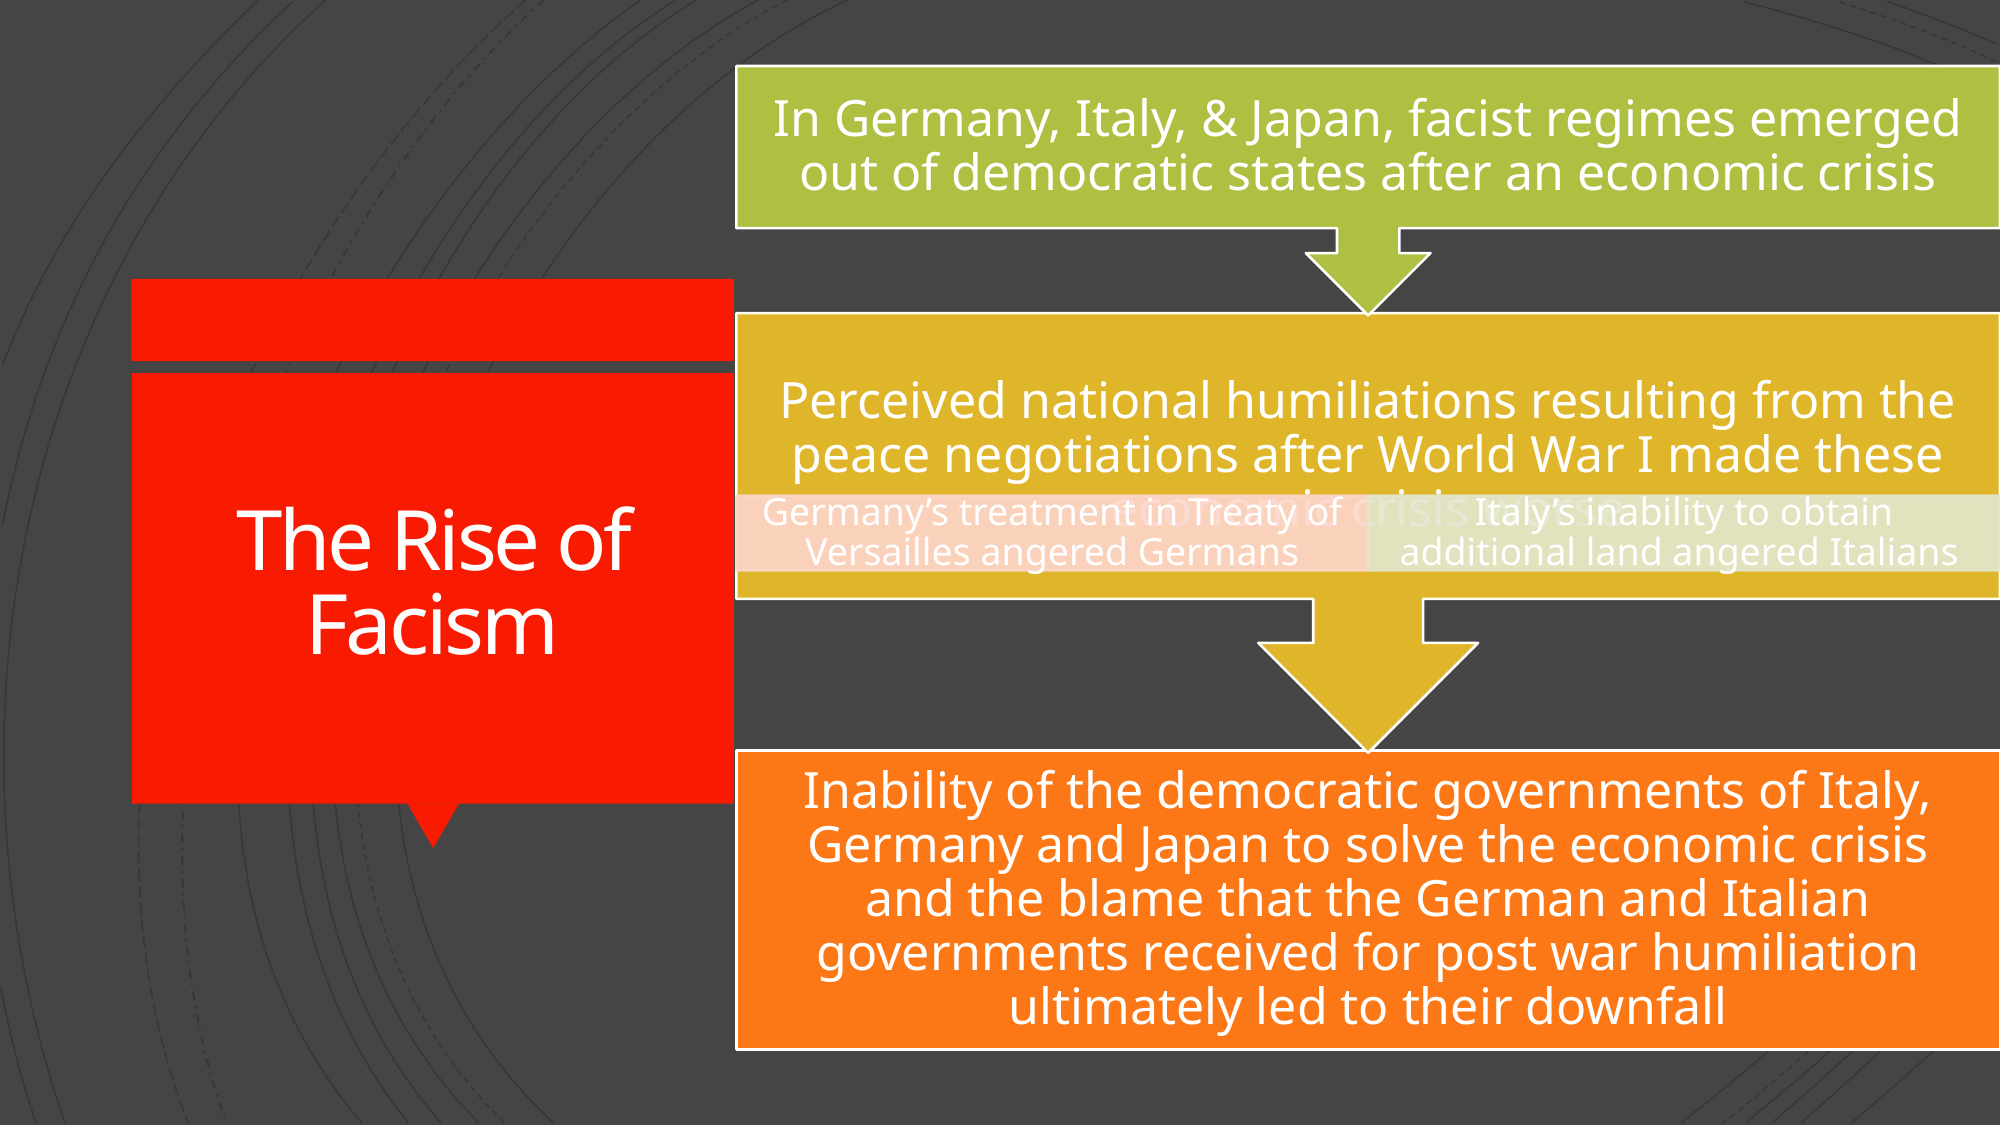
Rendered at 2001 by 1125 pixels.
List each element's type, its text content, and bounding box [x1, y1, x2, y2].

title The Rise of Facism [145, 385, 720, 789]
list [736, 65, 2000, 1051]
